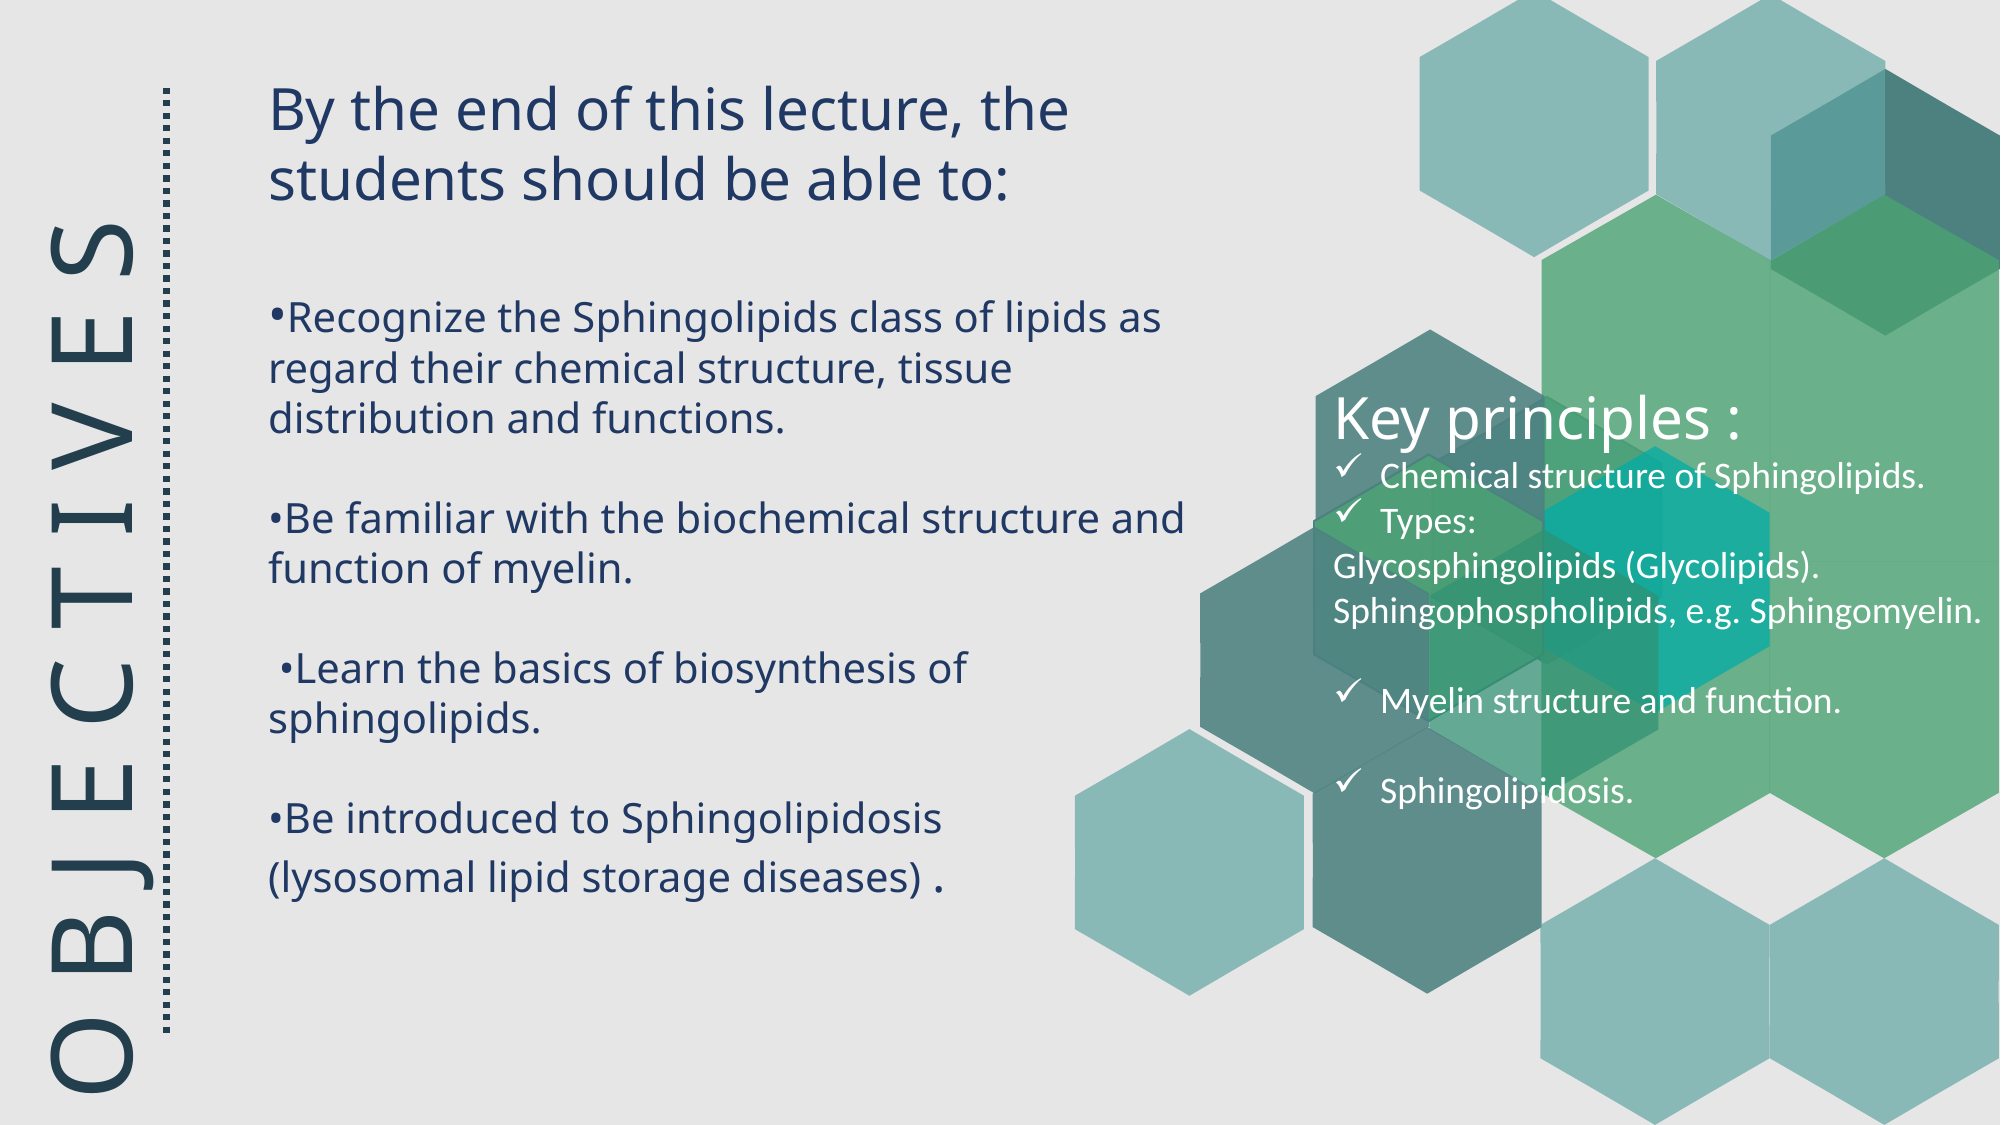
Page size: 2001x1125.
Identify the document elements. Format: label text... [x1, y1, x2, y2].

text_box By the end of this lecture, the students should be able to: •Recognize the Sphingolipids class of lipids as regard their chemical structure, tissue distribution and functions. •Be familiar with the biochemical structure and function of myelin. •Learn the basics of biosynthesis of sphingolipids. •Be introduced to Sphingolipidosis (lysosomal lipid storage diseases) . [253, 64, 1215, 910]
text_box Key principles : Chemical structure of Sphingolipids. Types: Glycosphingolipids (Glycolipids). Sphingophospholipids, e.g. Sphingomyelin. Myelin structure and function. Sphingolipidosis. [1318, 373, 2000, 864]
